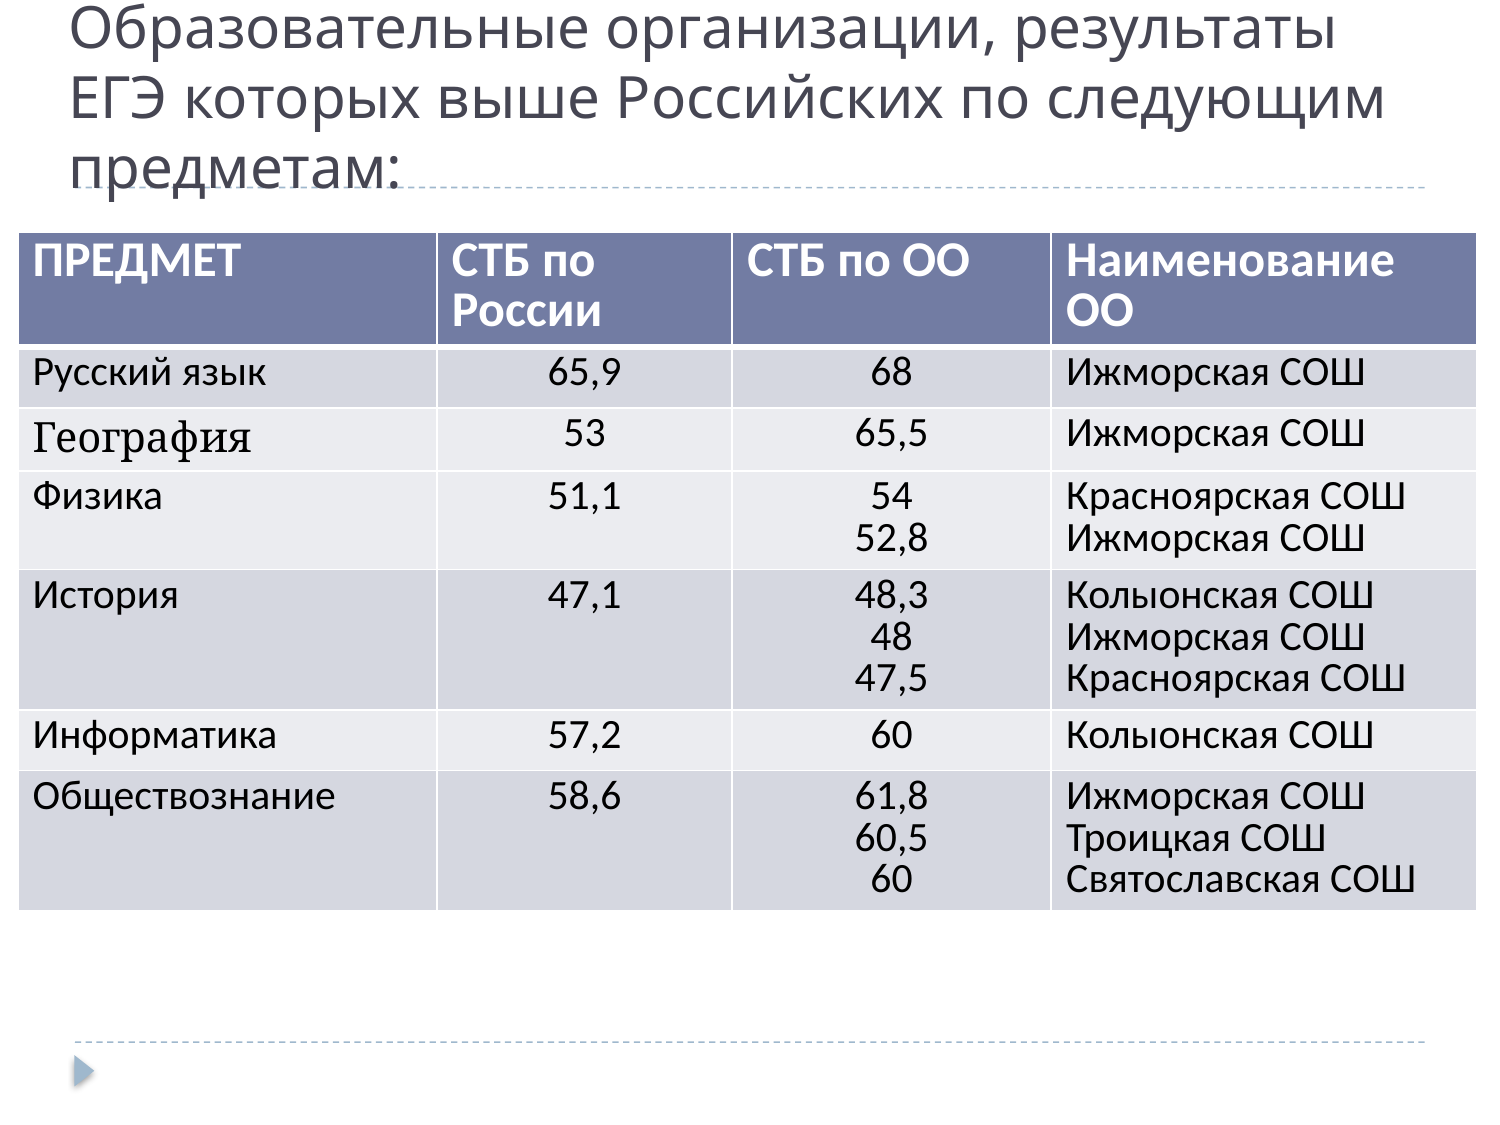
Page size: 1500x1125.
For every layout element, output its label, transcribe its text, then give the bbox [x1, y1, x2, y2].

title Образовательные организации, результаты ЕГЭ которых выше Российских по следующим предметам: [52, 18, 1404, 209]
table_cell 53 [438, 409, 731, 470]
table_cell География [19, 409, 436, 470]
table_cell Ижморская СОШ Троицкая СОШ Святославская СОШ [1052, 771, 1476, 910]
table_cell 54 52,8 [733, 472, 1050, 569]
table_cell Ижморская СОШ [1052, 409, 1476, 470]
table_cell 48,3 48 47,5 [733, 570, 1050, 709]
table_cell 68 [733, 350, 1050, 407]
table_cell Обществознание [19, 771, 436, 910]
table_cell Колыонская СОШ Ижморская СОШ Красноярская СОШ [1052, 570, 1476, 709]
table_header СТБ по России [438, 233, 731, 344]
table_cell 58,6 [438, 771, 731, 910]
table_cell 51,1 [438, 472, 731, 569]
table_cell Ижморская СОШ [1052, 350, 1476, 407]
table_header СТБ по ОО [733, 233, 1050, 344]
table_cell 61,8 60,5 60 [733, 771, 1050, 910]
table_header Наименование ОО [1052, 233, 1476, 344]
table_cell Физика [19, 472, 436, 569]
table_cell Красноярская СОШ Ижморская СОШ [1052, 472, 1476, 569]
table_header ПРЕДМЕТ [19, 233, 436, 344]
table_cell Информатика [19, 711, 436, 770]
table_cell Русский язык [19, 350, 436, 407]
table_cell 47,1 [438, 570, 731, 709]
table_cell 65,9 [438, 350, 731, 407]
table_cell 57,2 [438, 711, 731, 770]
table_cell 60 [733, 711, 1050, 770]
table_cell 65,5 [733, 409, 1050, 470]
table_cell Колыонская СОШ [1052, 711, 1476, 770]
table_cell История [19, 570, 436, 709]
